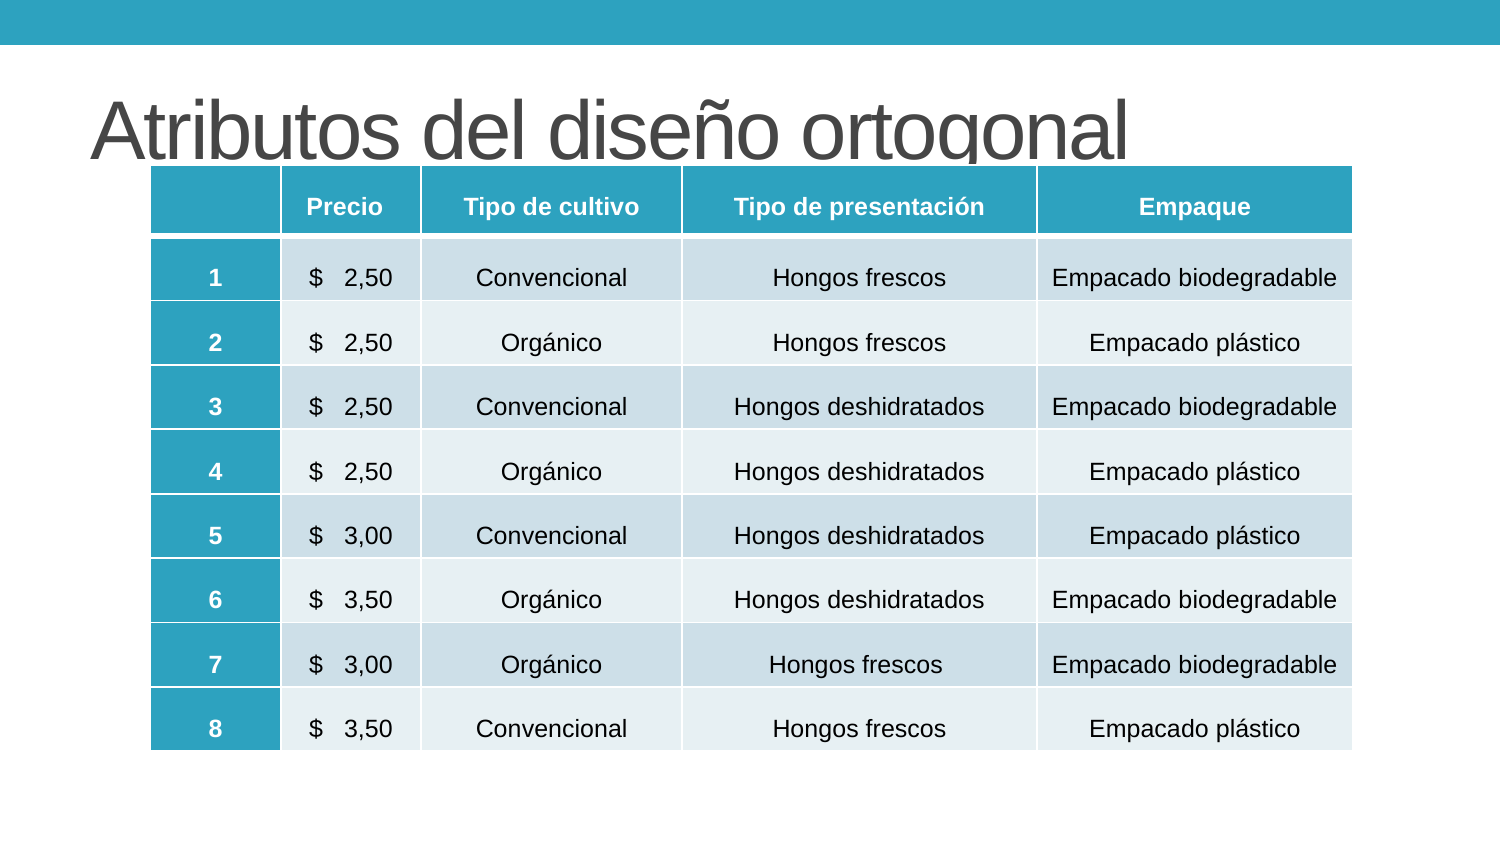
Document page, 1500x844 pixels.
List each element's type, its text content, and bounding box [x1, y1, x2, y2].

table_cell Hongos deshidratados [683, 495, 1036, 557]
table_cell Orgánico [422, 430, 681, 493]
table_cell 7 [151, 623, 280, 686]
table_cell 2 [151, 301, 280, 364]
table_cell Hongos deshidratados [683, 559, 1036, 622]
table_cell Hongos deshidratados [683, 430, 1036, 493]
table_cell Hongos deshidratados [683, 366, 1036, 428]
table_cell 3 [151, 366, 280, 428]
table_cell Empacado plástico [1038, 688, 1352, 750]
table_cell Empacado biodegradable [1038, 559, 1352, 622]
table_cell Orgánico [422, 623, 681, 686]
table_header Empaque [1038, 166, 1352, 233]
table_cell Empacado plástico [1038, 430, 1352, 493]
table_cell 1 [151, 239, 280, 300]
table_cell $ 2,50 [282, 301, 420, 364]
table_cell $ 2,50 [282, 366, 420, 428]
table_cell Orgánico [422, 559, 681, 622]
table_cell 4 [151, 430, 280, 493]
table_cell Hongos frescos [683, 301, 1036, 364]
table_cell $ 3,00 [282, 623, 420, 686]
table_cell Empacado plástico [1038, 495, 1352, 557]
title Atributos del diseño ortogonal [75, 65, 1425, 188]
table_cell Hongos frescos [683, 688, 1036, 750]
table_header Precio [282, 166, 420, 233]
table_cell 8 [151, 688, 280, 750]
table_cell Hongos frescos [683, 239, 1036, 300]
table_header Tipo de presentación [683, 166, 1036, 233]
table_cell $ 2,50 [282, 430, 420, 493]
table_cell Empacado biodegradable [1038, 239, 1352, 300]
table_cell Orgánico [422, 301, 681, 364]
table_cell Convencional [422, 239, 681, 300]
table_cell 6 [151, 559, 280, 622]
table_cell 5 [151, 495, 280, 557]
table_cell Hongos frescos [683, 623, 1036, 686]
table_cell $ 2,50 [282, 239, 420, 300]
table_header [151, 166, 280, 233]
table_cell $ 3,50 [282, 559, 420, 622]
table_header Tipo de cultivo [422, 166, 681, 233]
table_cell $ 3,00 [282, 495, 420, 557]
table_cell $ 3,50 [282, 688, 420, 750]
table_cell Convencional [422, 495, 681, 557]
table_cell Empacado plástico [1038, 301, 1352, 364]
table_cell Convencional [422, 366, 681, 428]
table_cell Convencional [422, 688, 681, 750]
table_cell Empacado biodegradable [1038, 623, 1352, 686]
table_cell Empacado biodegradable [1038, 366, 1352, 428]
